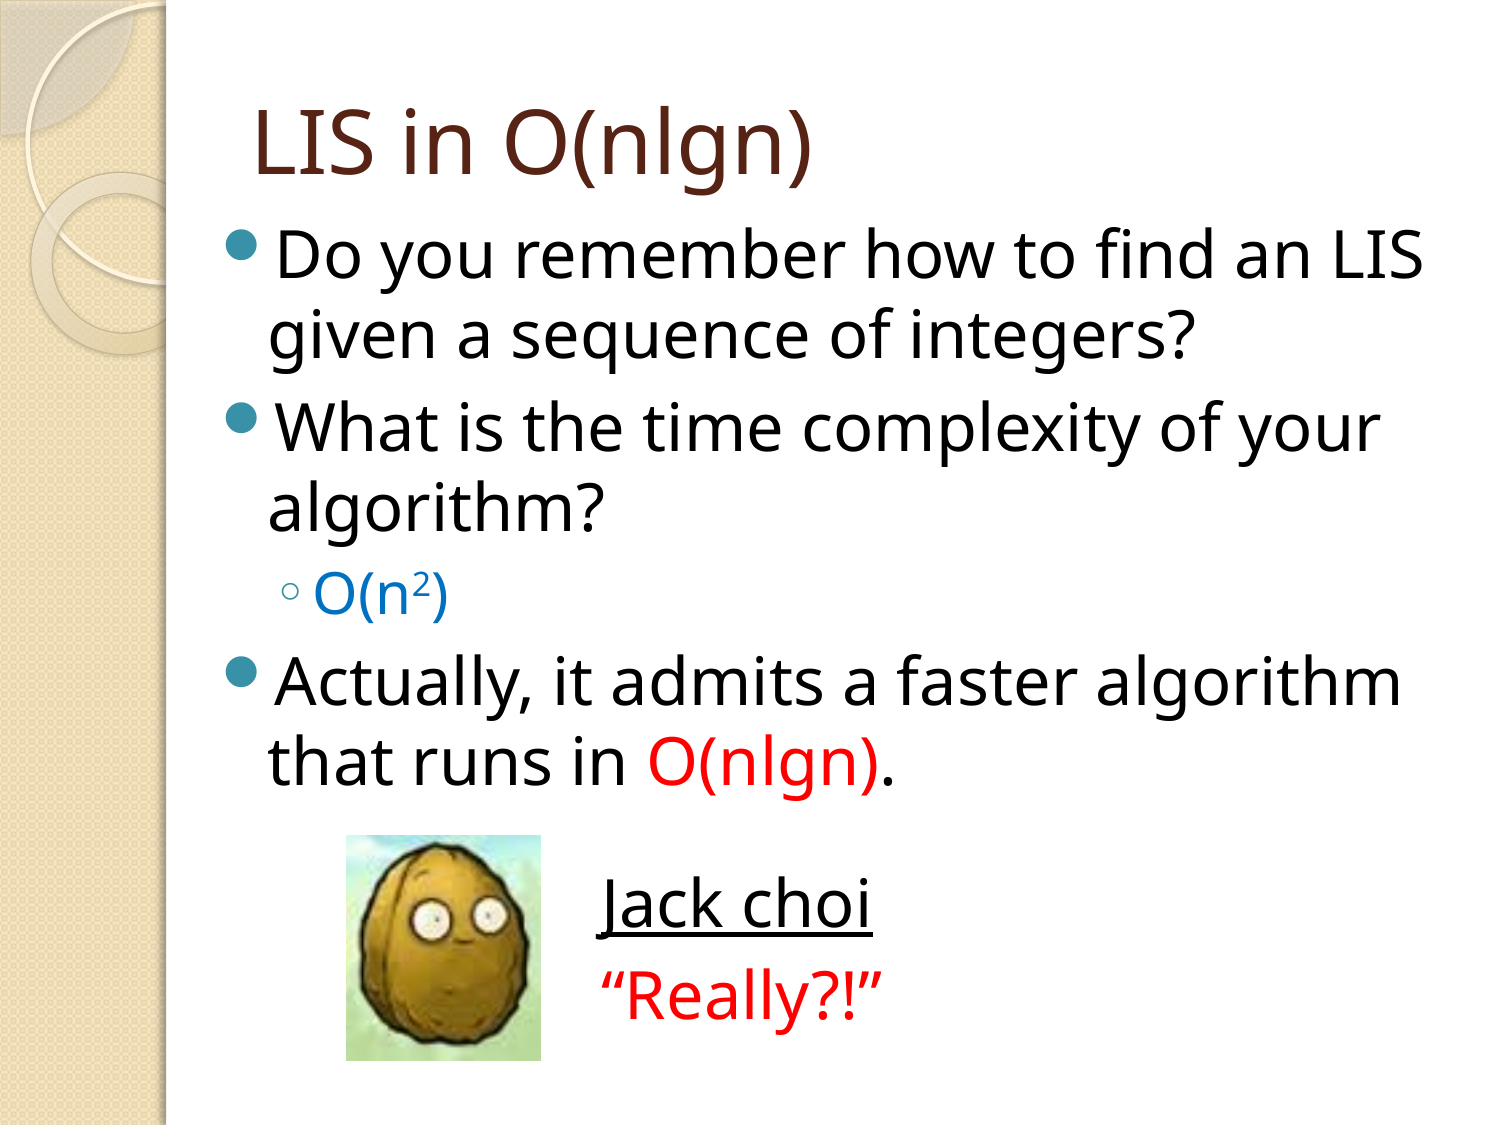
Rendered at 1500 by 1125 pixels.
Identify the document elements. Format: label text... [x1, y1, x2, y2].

picture [346, 834, 541, 1061]
list Do you remember how to find an LIS given a sequence of integers? What is the time complexity of your algorithm? O(n2) Actually, it admits a faster algorithm that runs in O(nlgn). Jack choi “Really?!” [193, 204, 1466, 1098]
title LIS in O(nlgn) [235, 45, 1466, 204]
